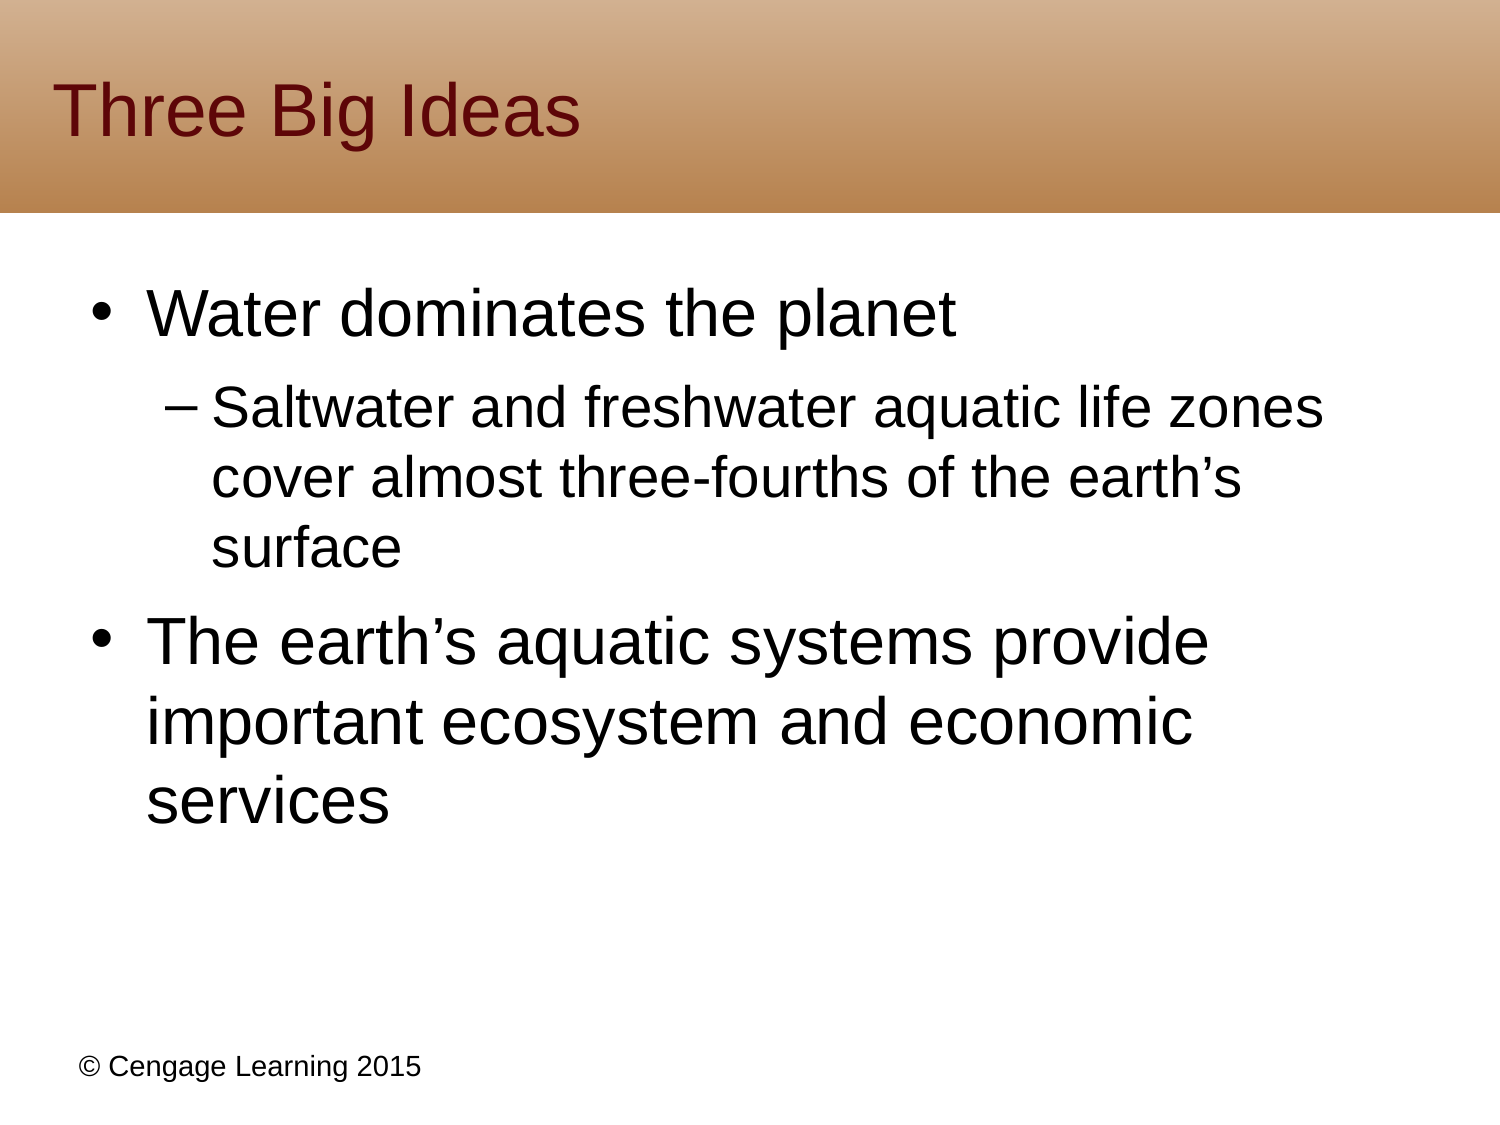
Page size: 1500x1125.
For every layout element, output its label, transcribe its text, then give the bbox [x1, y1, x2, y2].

list Water dominates the planet Saltwater and freshwater aquatic life zones cover almost three-fourths of the earth’s surface The earth’s aquatic systems provide important ecosystem and economic services [74, 262, 1426, 1101]
title Three Big Ideas [0, 0, 1500, 213]
